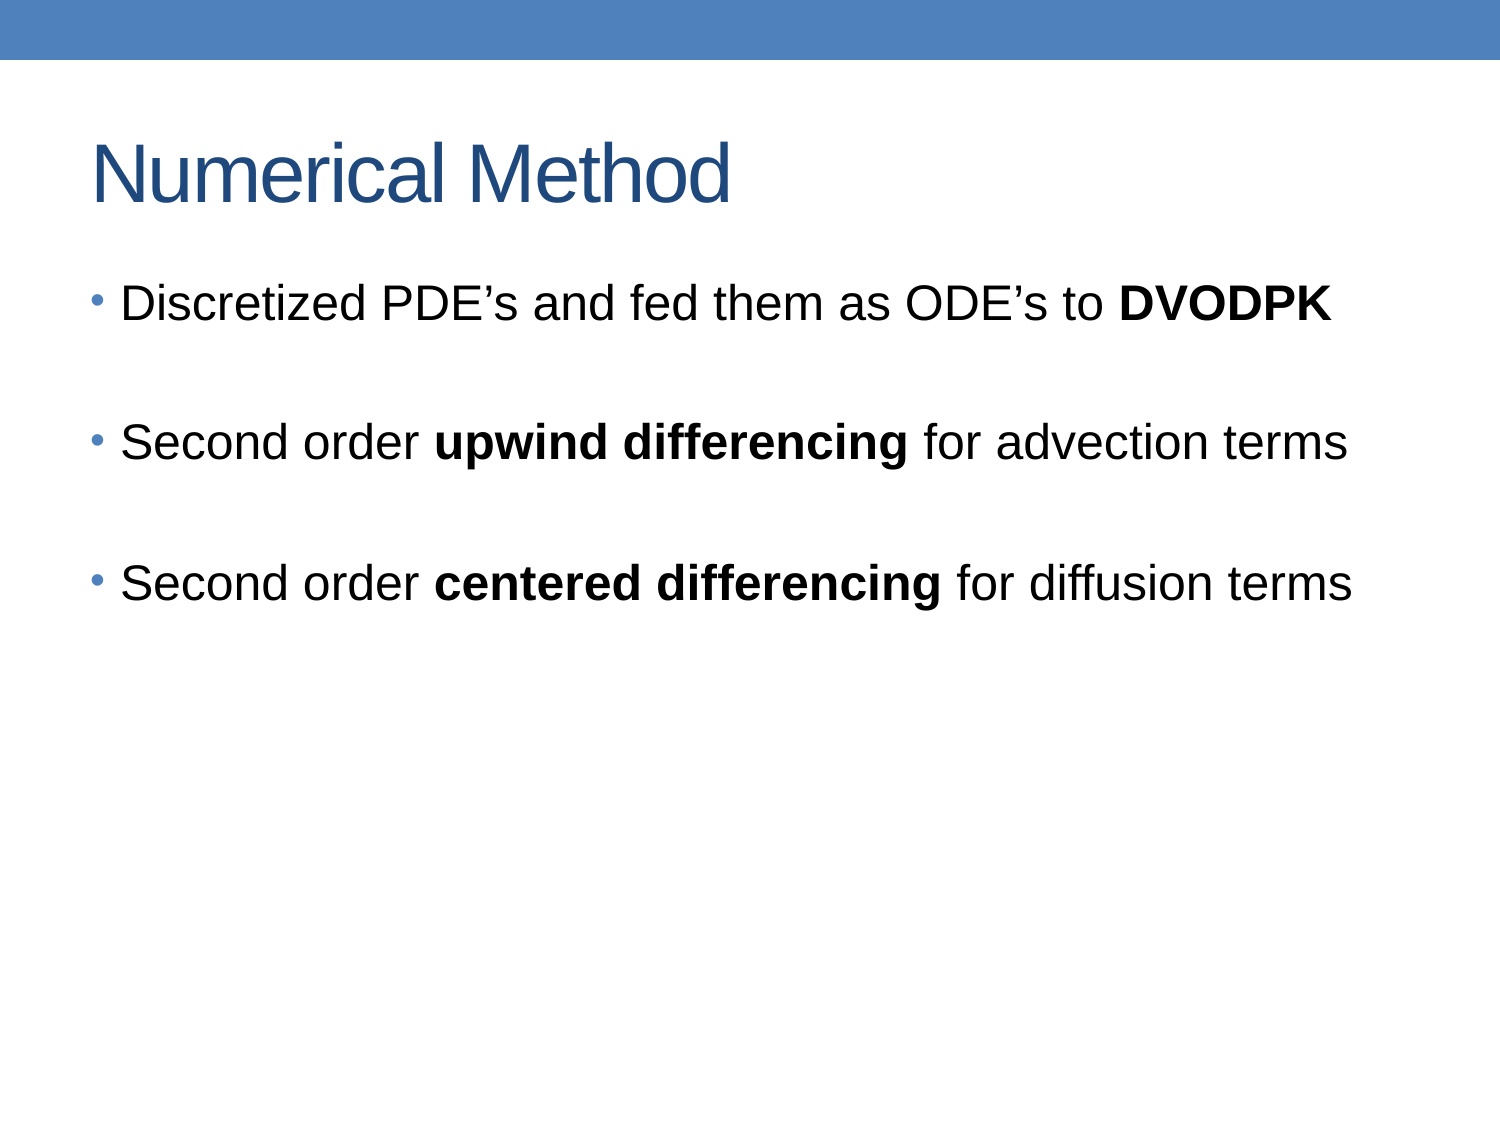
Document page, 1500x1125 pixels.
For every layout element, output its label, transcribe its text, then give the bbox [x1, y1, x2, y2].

title Numerical Method [75, 87, 1425, 250]
list Discretized PDE’s and fed them as ODE’s to DVODPK Second order upwind differencing for advection terms Second order centered differencing for diffusion terms [75, 262, 1425, 1063]
